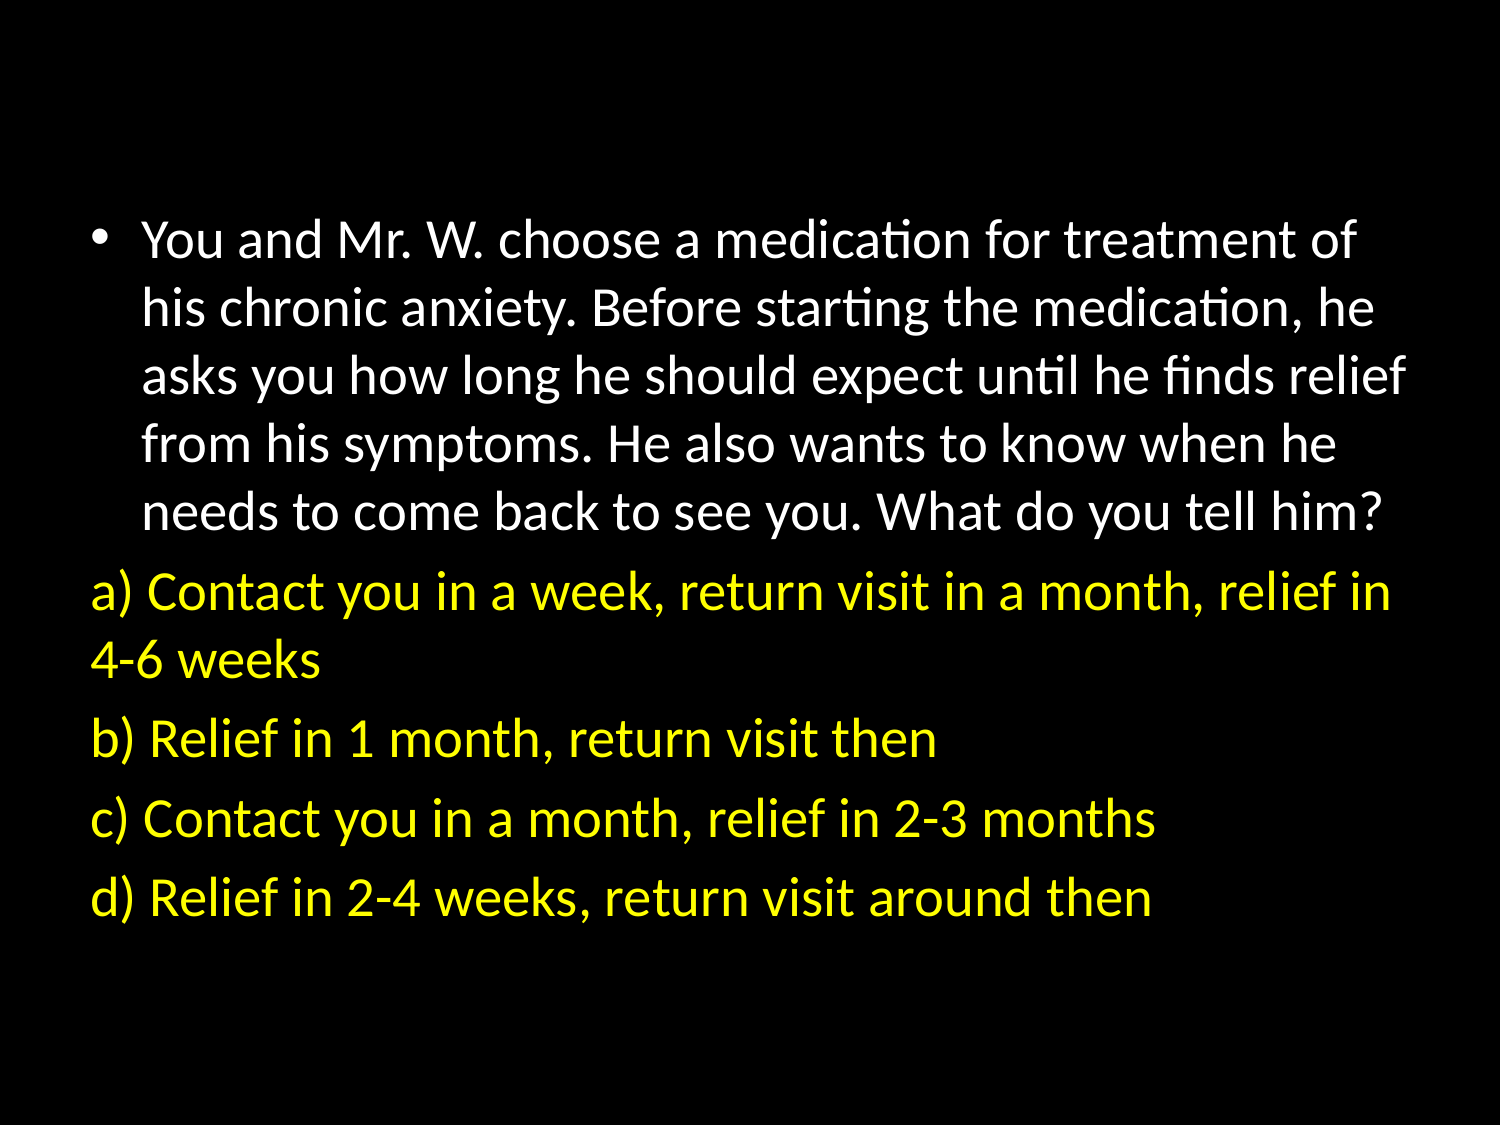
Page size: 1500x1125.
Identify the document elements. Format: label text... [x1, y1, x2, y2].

list You and Mr. W. choose a medication for treatment of his chronic anxiety. Before starting the medication, he asks you how long he should expect until he finds relief from his symptoms. He also wants to know when he needs to come back to see you. What do you tell him? a) Contact you in a week, return visit in a month, relief in 4-6 weeks b) Relief in 1 month, return visit then c) Contact you in a month, relief in 2-3 months d) Relief in 2-4 weeks, return visit around then [75, 115, 1425, 1005]
